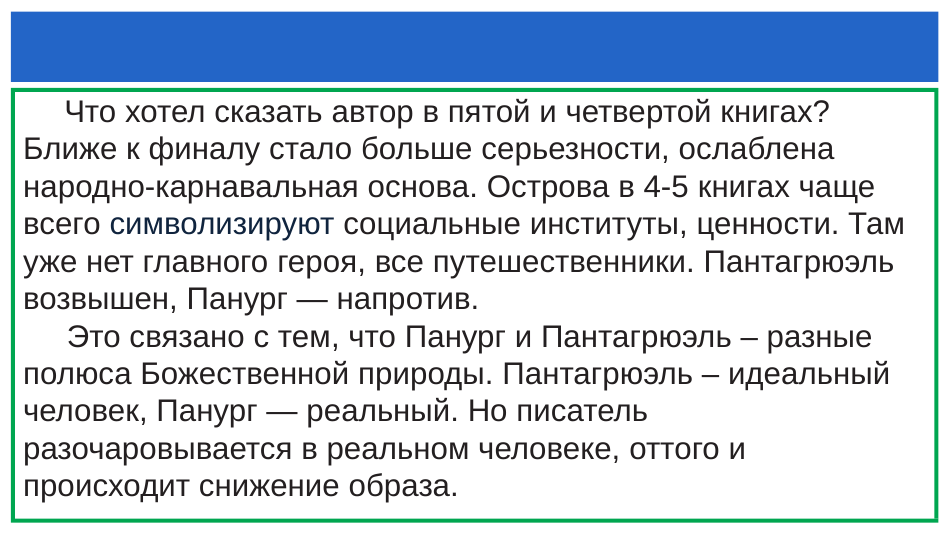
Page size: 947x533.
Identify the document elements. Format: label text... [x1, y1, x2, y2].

list Что хотел сказать автор в пятой и четвертой книгах? Ближе к финалу стало больше серьезности, ослаблена народно-карнавальная основа. Острова в 4-5 книгах чаще всего символизируют социальные институты, ценности. Там уже нет главного героя, все путешественники. Пантагрюэль возвышен, Панург — напротив. Это связано с тем, что Панург и Пантагрюэль – разные полюса Божественной природы. Пантагрюэль – идеальный человек, Панург — реальный. Но писатель разочаровывается в реальном человеке, оттого и происходит снижение образа. [23, 91, 911, 533]
